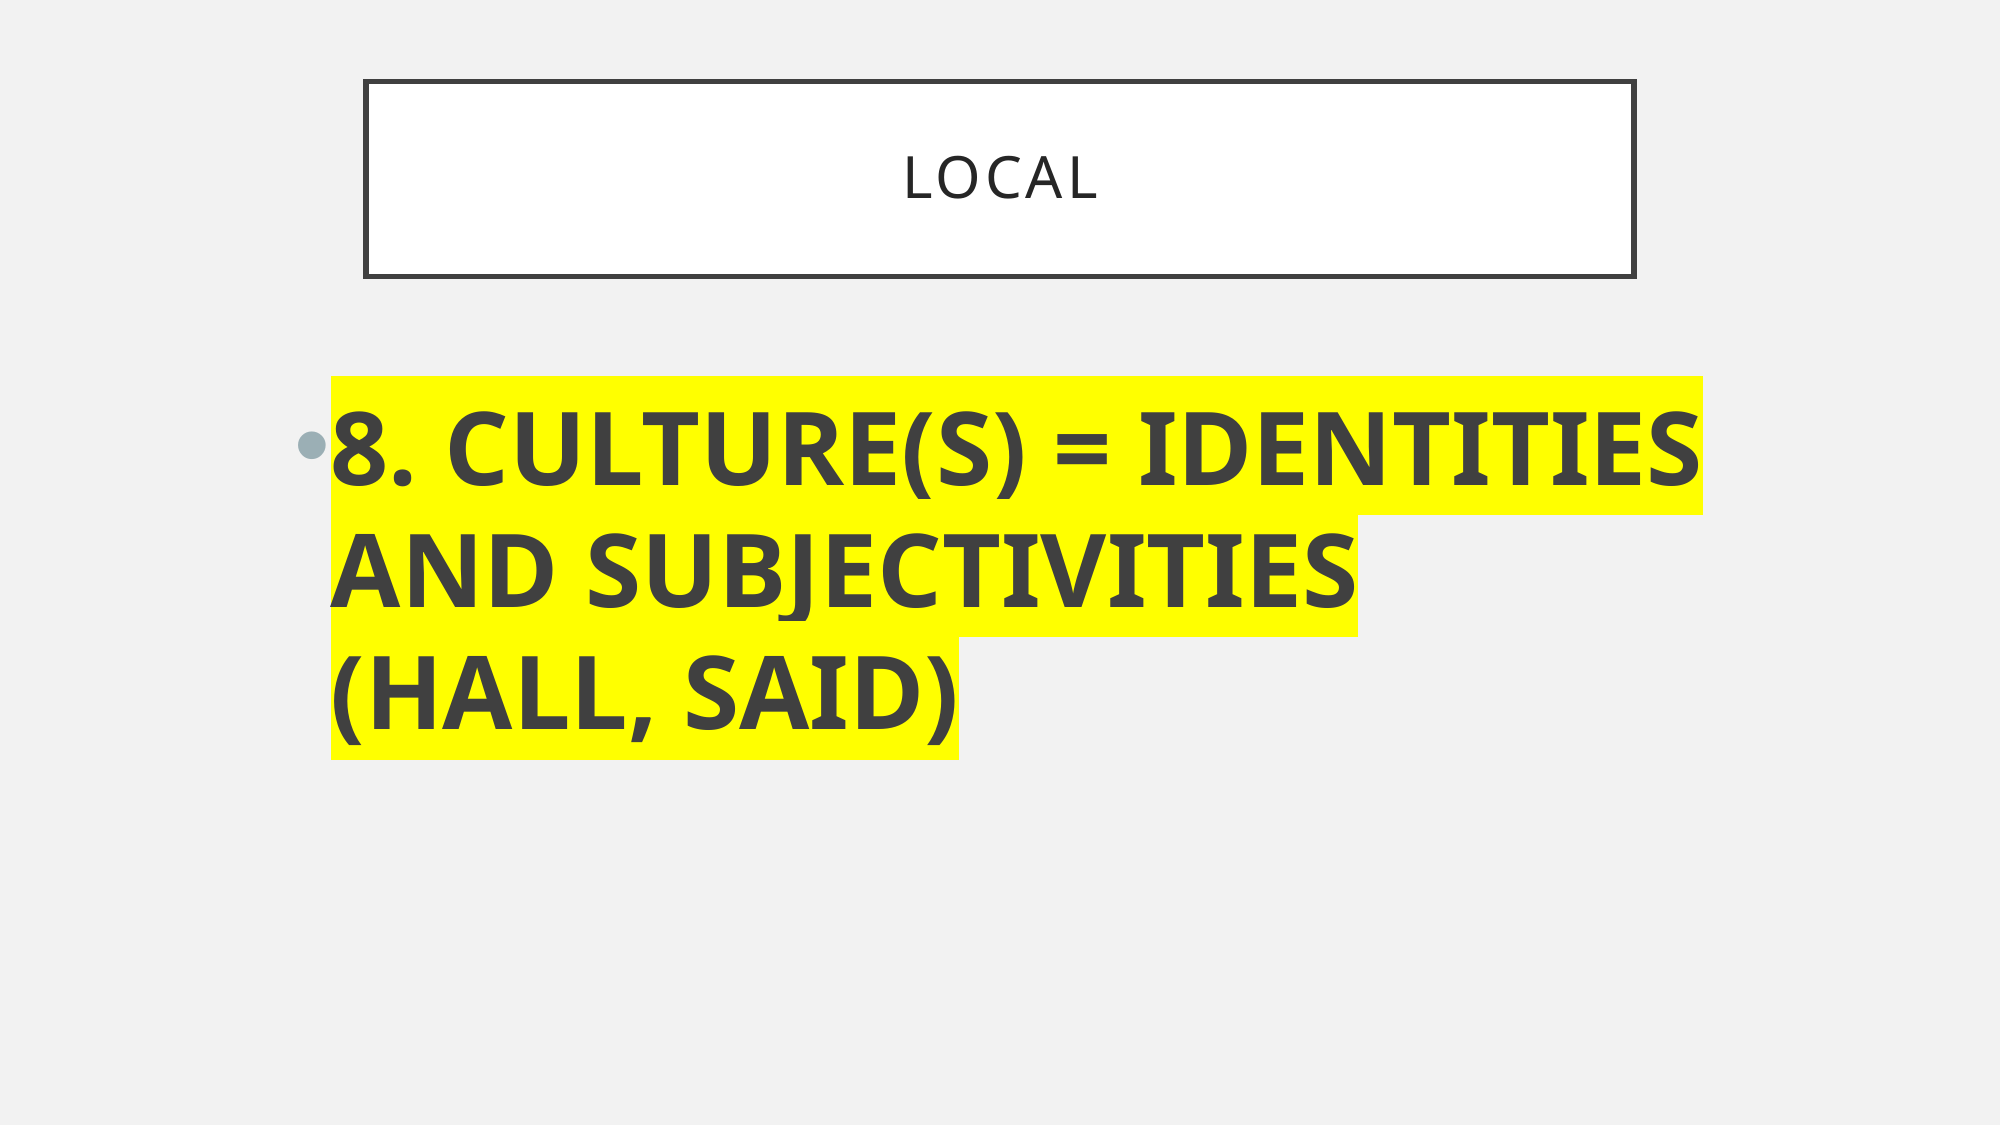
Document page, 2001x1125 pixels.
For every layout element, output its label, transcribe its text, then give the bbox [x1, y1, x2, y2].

title LOCAL [363, 79, 1637, 279]
list 8. CULTURE(S) = IDENTITIES AND SUBJECTIVITIES (HALL, SAID) [279, 375, 1721, 849]
